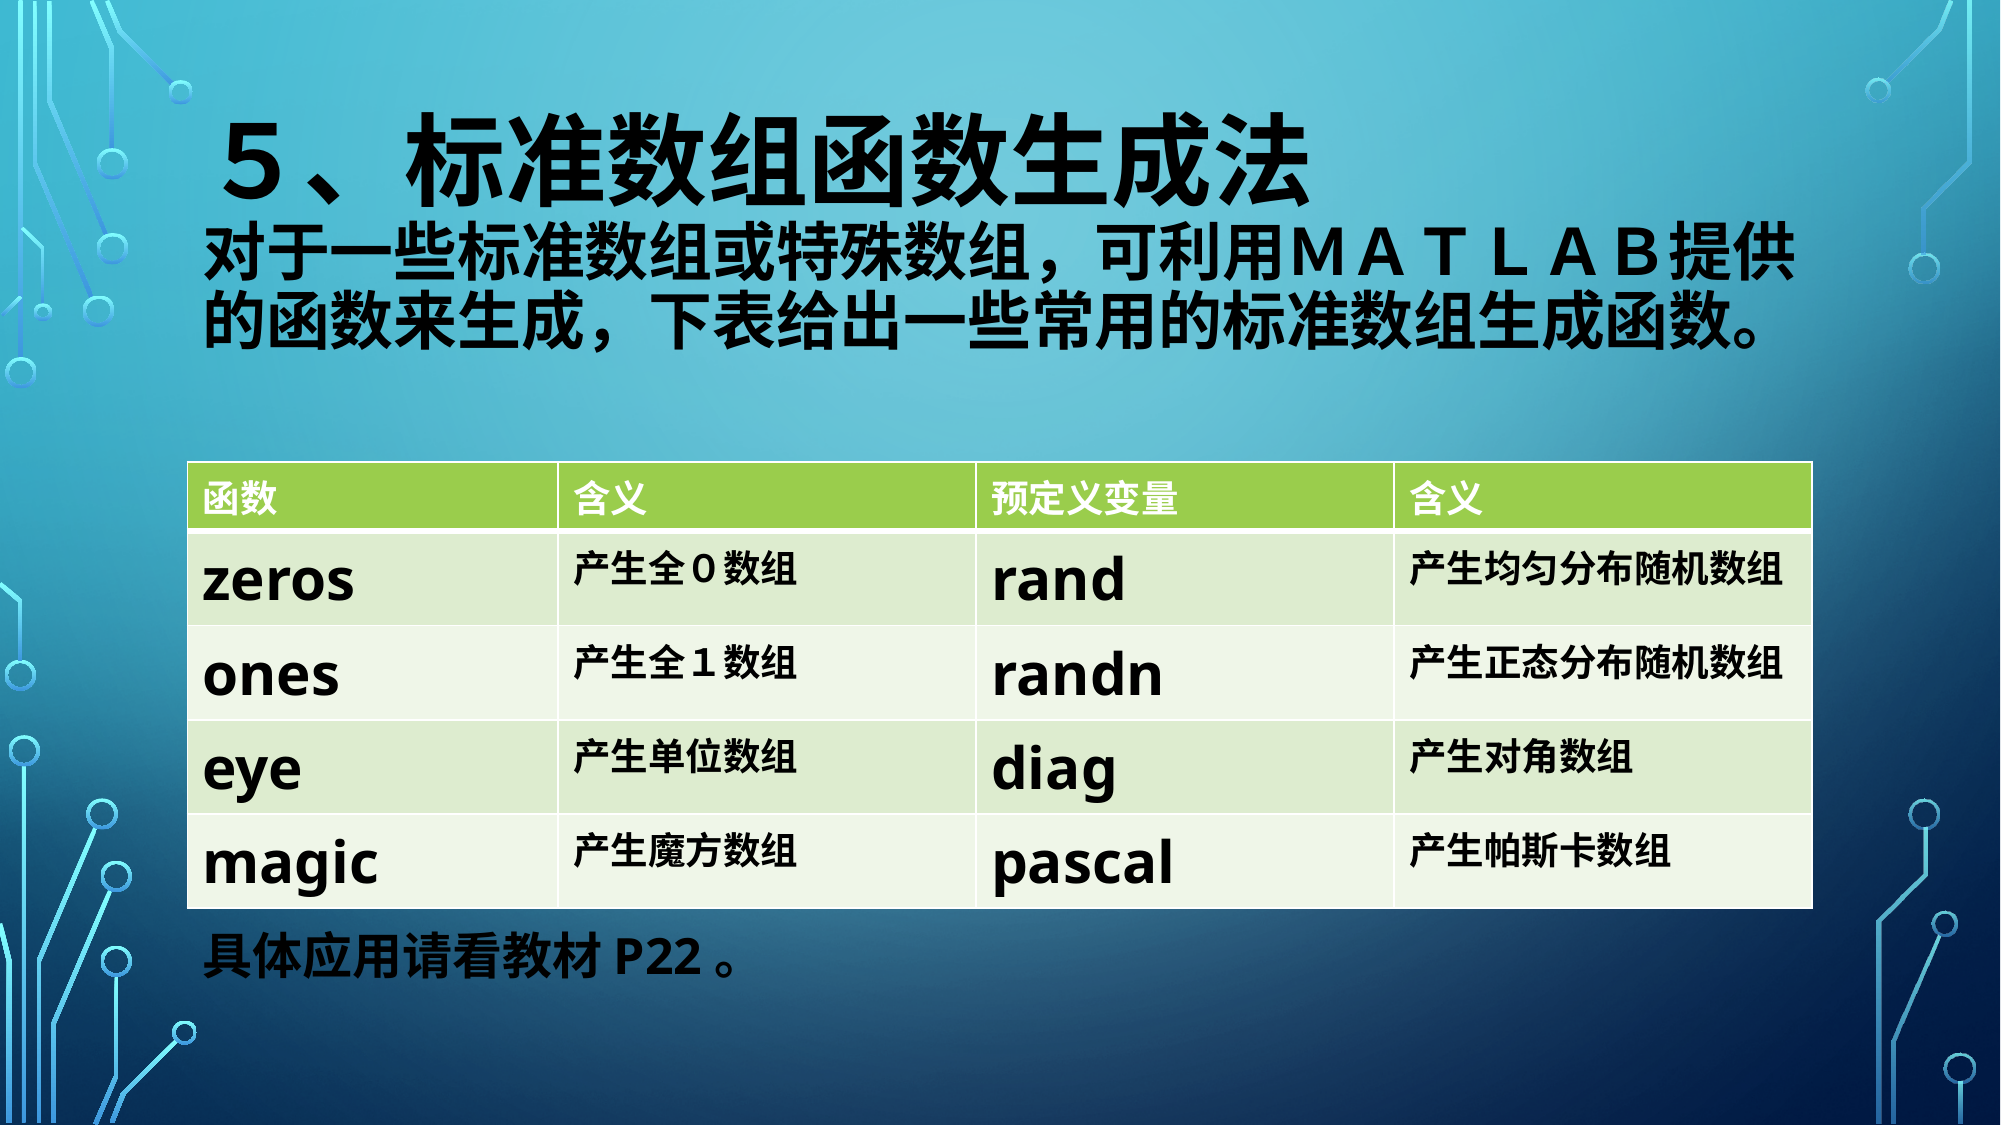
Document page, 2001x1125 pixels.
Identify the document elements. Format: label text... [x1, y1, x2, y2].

table_cell ones [188, 626, 557, 719]
table_cell rand [977, 534, 1393, 625]
table_cell 产生对角数组 [1395, 721, 1811, 813]
table_cell diag [977, 721, 1393, 813]
table_cell 产生正态分布随机数组 [1395, 626, 1811, 719]
table_cell 产生帕斯卡数组 [1395, 815, 1811, 907]
table_cell 产生全１数组 [559, 626, 975, 719]
table_cell 产生魔方数组 [559, 815, 975, 907]
table_header 函数 [188, 463, 557, 528]
table_cell eye [188, 721, 557, 813]
text_box 具体应用请看教材P22。 [187, 916, 801, 992]
table_cell 产生均匀分布随机数组 [1395, 534, 1811, 625]
table_cell zeros [188, 534, 557, 625]
table_cell randn [977, 626, 1393, 719]
table_header 含义 [1395, 463, 1811, 528]
table_header 含义 [559, 463, 975, 528]
title ５、标准数组函数生成法 对于一些标准数组或特殊数组，可利用ＭＡＴＬＡＢ提供的函数来生成，下表给出一些常用的标准数组生成函数。 [187, 101, 1813, 369]
table_cell 产生单位数组 [559, 721, 975, 813]
table_cell magic [188, 815, 557, 907]
table_header 预定义变量 [977, 463, 1393, 528]
table_cell 产生全０数组 [559, 534, 975, 625]
table_cell pascal [977, 815, 1393, 907]
